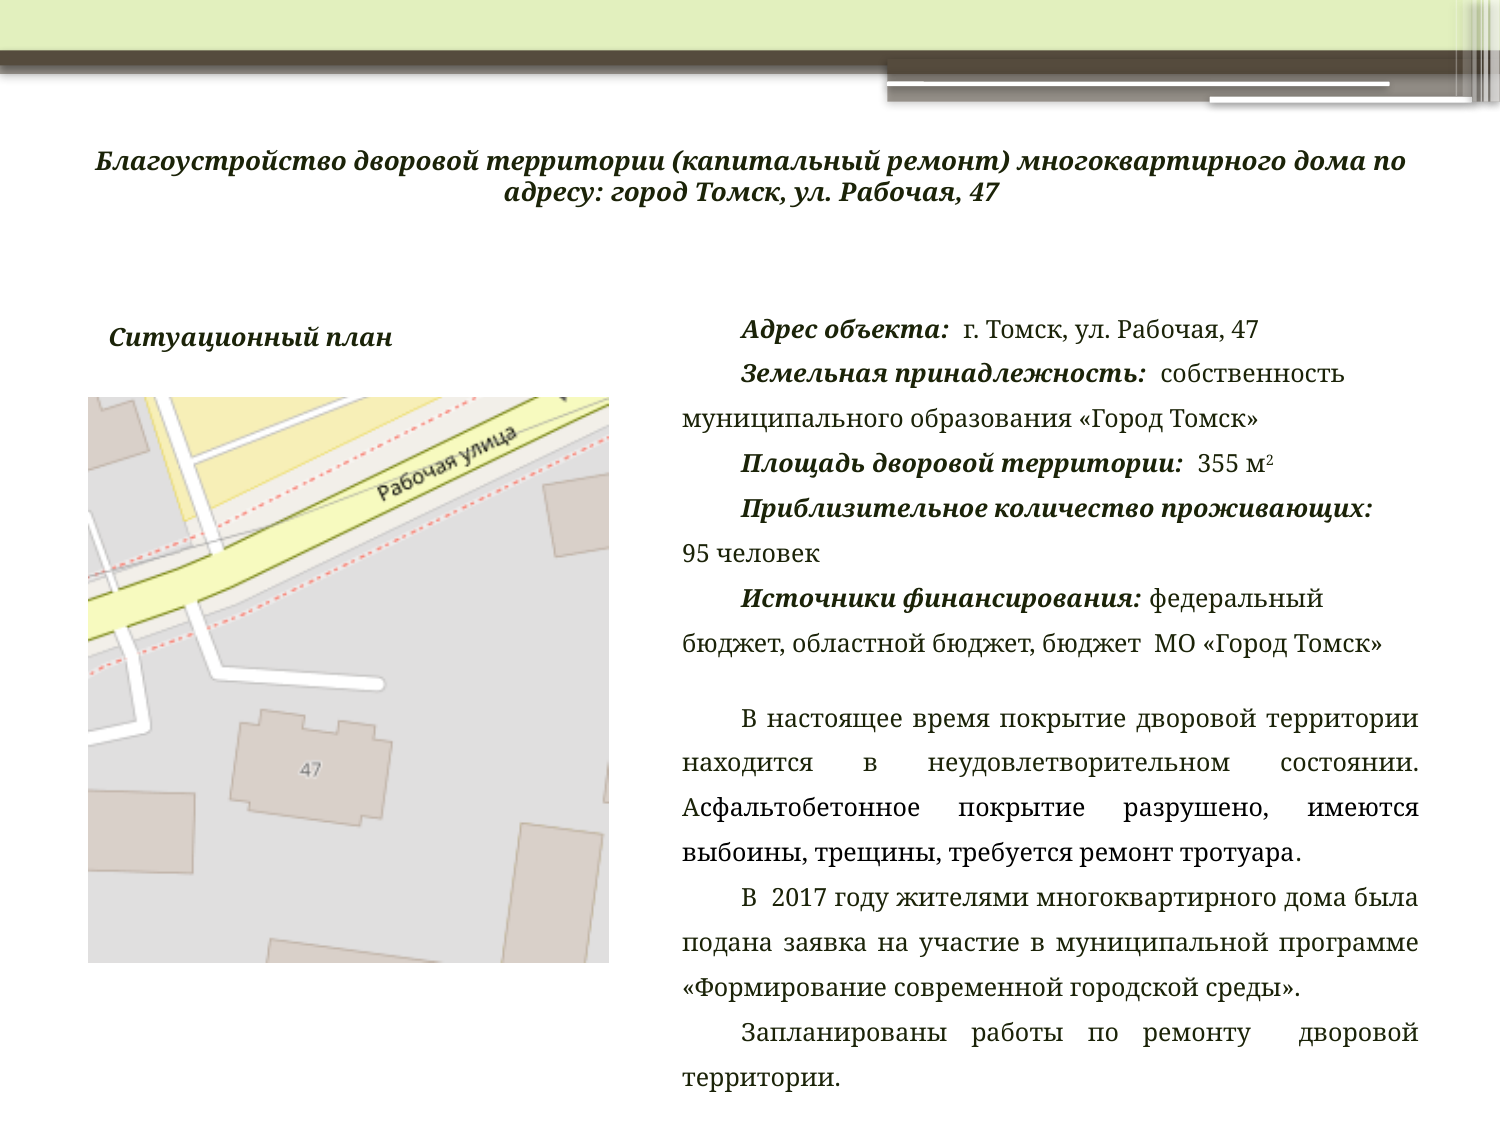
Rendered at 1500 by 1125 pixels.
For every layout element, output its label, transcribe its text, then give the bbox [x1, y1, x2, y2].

title Благоустройство дворовой территории (капитальный ремонт) многоквартирного дома по адресу: город Томск, ул. Рабочая, 47 [76, 137, 1427, 256]
picture [88, 396, 609, 963]
text_box Ситуационный план [93, 314, 408, 360]
text_box Адрес объекта: г. Томск, ул. Рабочая, 47 Земельная принадлежность: собственность муниципального образования «Город Томск» Площадь дворовой территории: 355 м2 Приблизительное количество проживающих: 95 человек Источники финансирования: федеральный бюджет, областной бюджет, бюджет МО «Город Томск» В настоящее время покрытие дворовой территории находится в неудовлетворительном состоянии. Асфальтобетонное покрытие разрушено, имеются выбоины, трещины, требуется ремонт тротуара. В 2017 году жителями многоквартирного дома была подана заявка на участие в муниципальной программе «Формирование современной городской среды». Запланированы работы по ремонту дворовой территории. [667, 290, 1436, 1099]
